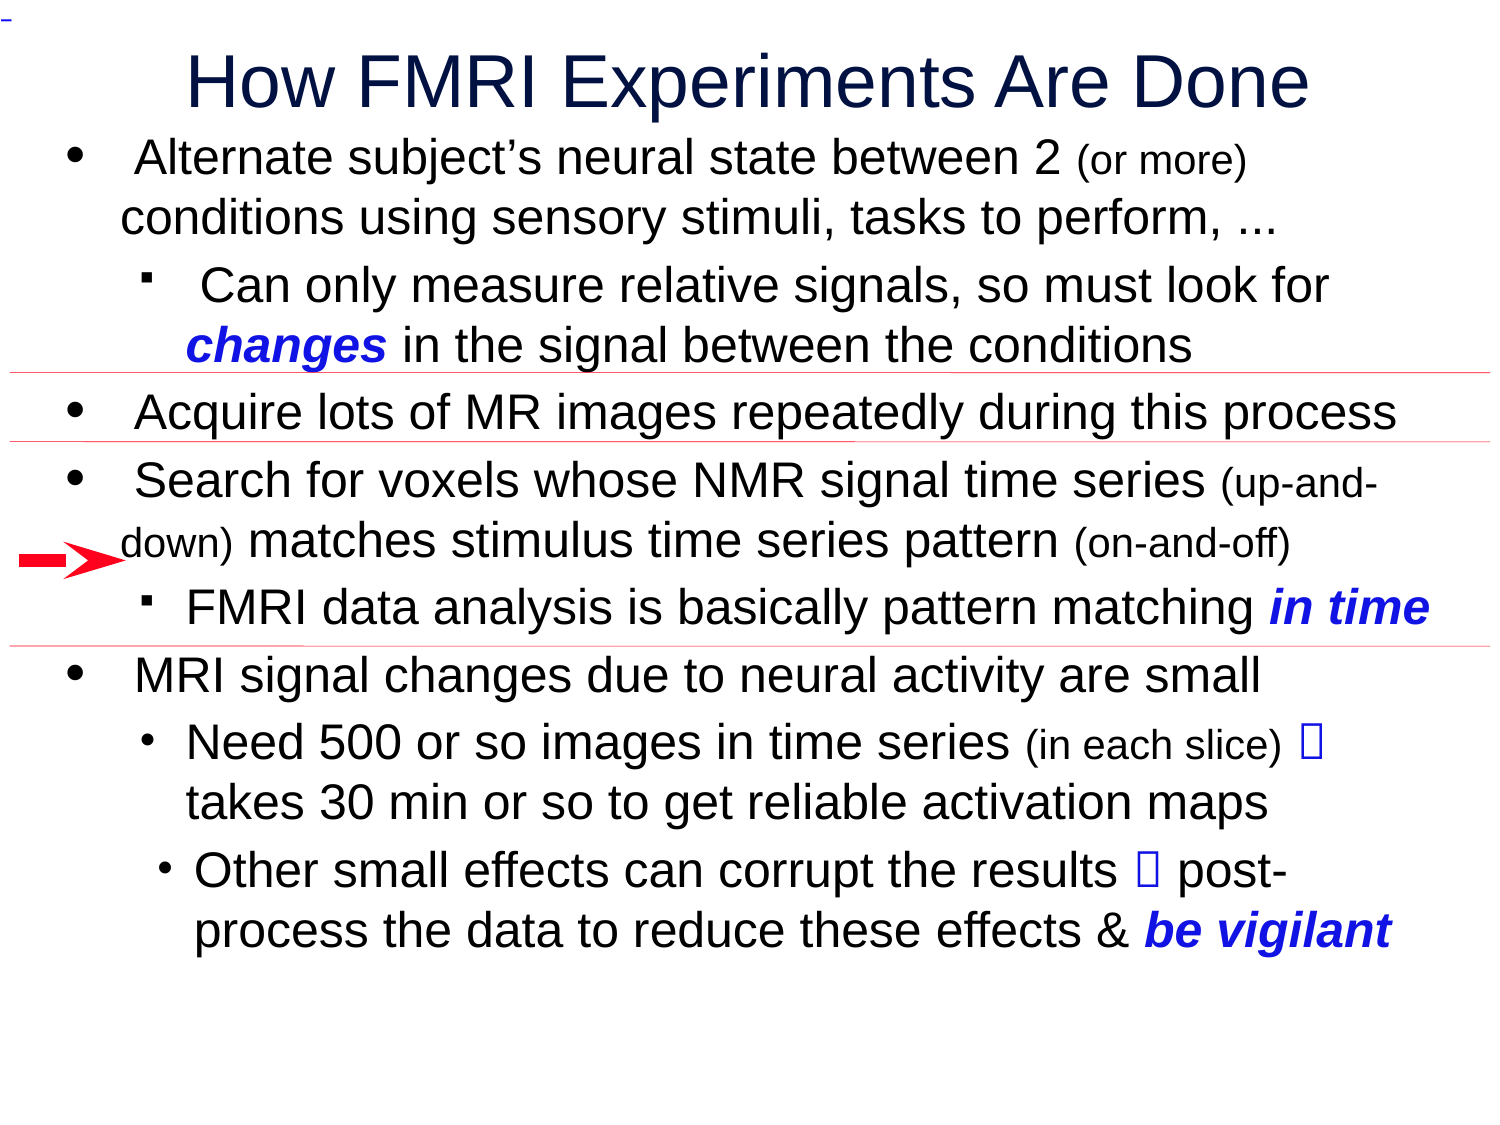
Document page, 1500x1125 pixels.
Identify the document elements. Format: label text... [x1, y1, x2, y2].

list Alternate subject’s neural state between 2 (or more) conditions using sensory stimuli, tasks to perform, ... Can only measure relative signals, so must look for changes in the signal between the conditions Acquire lots of MR images repeatedly during this process Search for voxels whose NMR signal time series (up-and-down) matches stimulus time series pattern (on-and-off) FMRI data analysis is basically pattern matching in time MRI signal changes due to neural activity are small Need 500 or so images in time series (in each slice)  takes 30 min or so to get reliable activation maps Other small effects can corrupt the results  post-process the data to reduce these effects & be vigilant [48, 442, 1467, 646]
list Alternate subject’s neural state between 2 (or more) conditions using sensory stimuli, tasks to perform, ... Can only measure relative signals, so must look for changes in the signal between the conditions Acquire lots of MR images repeatedly during this process Search for voxels whose NMR signal time series (up-and-down) matches stimulus time series pattern (on-and-off) FMRI data analysis is basically pattern matching in time MRI signal changes due to neural activity are small Need 500 or so images in time series (in each slice)  takes 30 min or so to get reliable activation maps Other small effects can corrupt the results  post-process the data to reduce these effects & be vigilant [48, 647, 1467, 1079]
list Alternate subject’s neural state between 2 (or more) conditions using sensory stimuli, tasks to perform, ... Can only measure relative signals, so must look for changes in the signal between the conditions Acquire lots of MR images repeatedly during this process Search for voxels whose NMR signal time series (up-and-down) matches stimulus time series pattern (on-and-off) FMRI data analysis is basically pattern matching in time MRI signal changes due to neural activity are small Need 500 or so images in time series (in each slice)  takes 30 min or so to get reliable activation maps Other small effects can corrupt the results  post-process the data to reduce these effects & be vigilant [48, 373, 1467, 441]
text_box [105, 554, 126, 567]
list Alternate subject’s neural state between 2 (or more) conditions using sensory stimuli, tasks to perform, ... Can only measure relative signals, so must look for changes in the signal between the conditions Acquire lots of MR images repeatedly during this process Search for voxels whose NMR signal time series (up-and-down) matches stimulus time series pattern (on-and-off) FMRI data analysis is basically pattern matching in time MRI signal changes due to neural activity are small Need 500 or so images in time series (in each slice)  takes 30 min or so to get reliable activation maps Other small effects can corrupt the results  post-process the data to reduce these effects & be vigilant [48, 117, 1467, 372]
title How FMRI Experiments Are Done [77, 22, 1420, 117]
